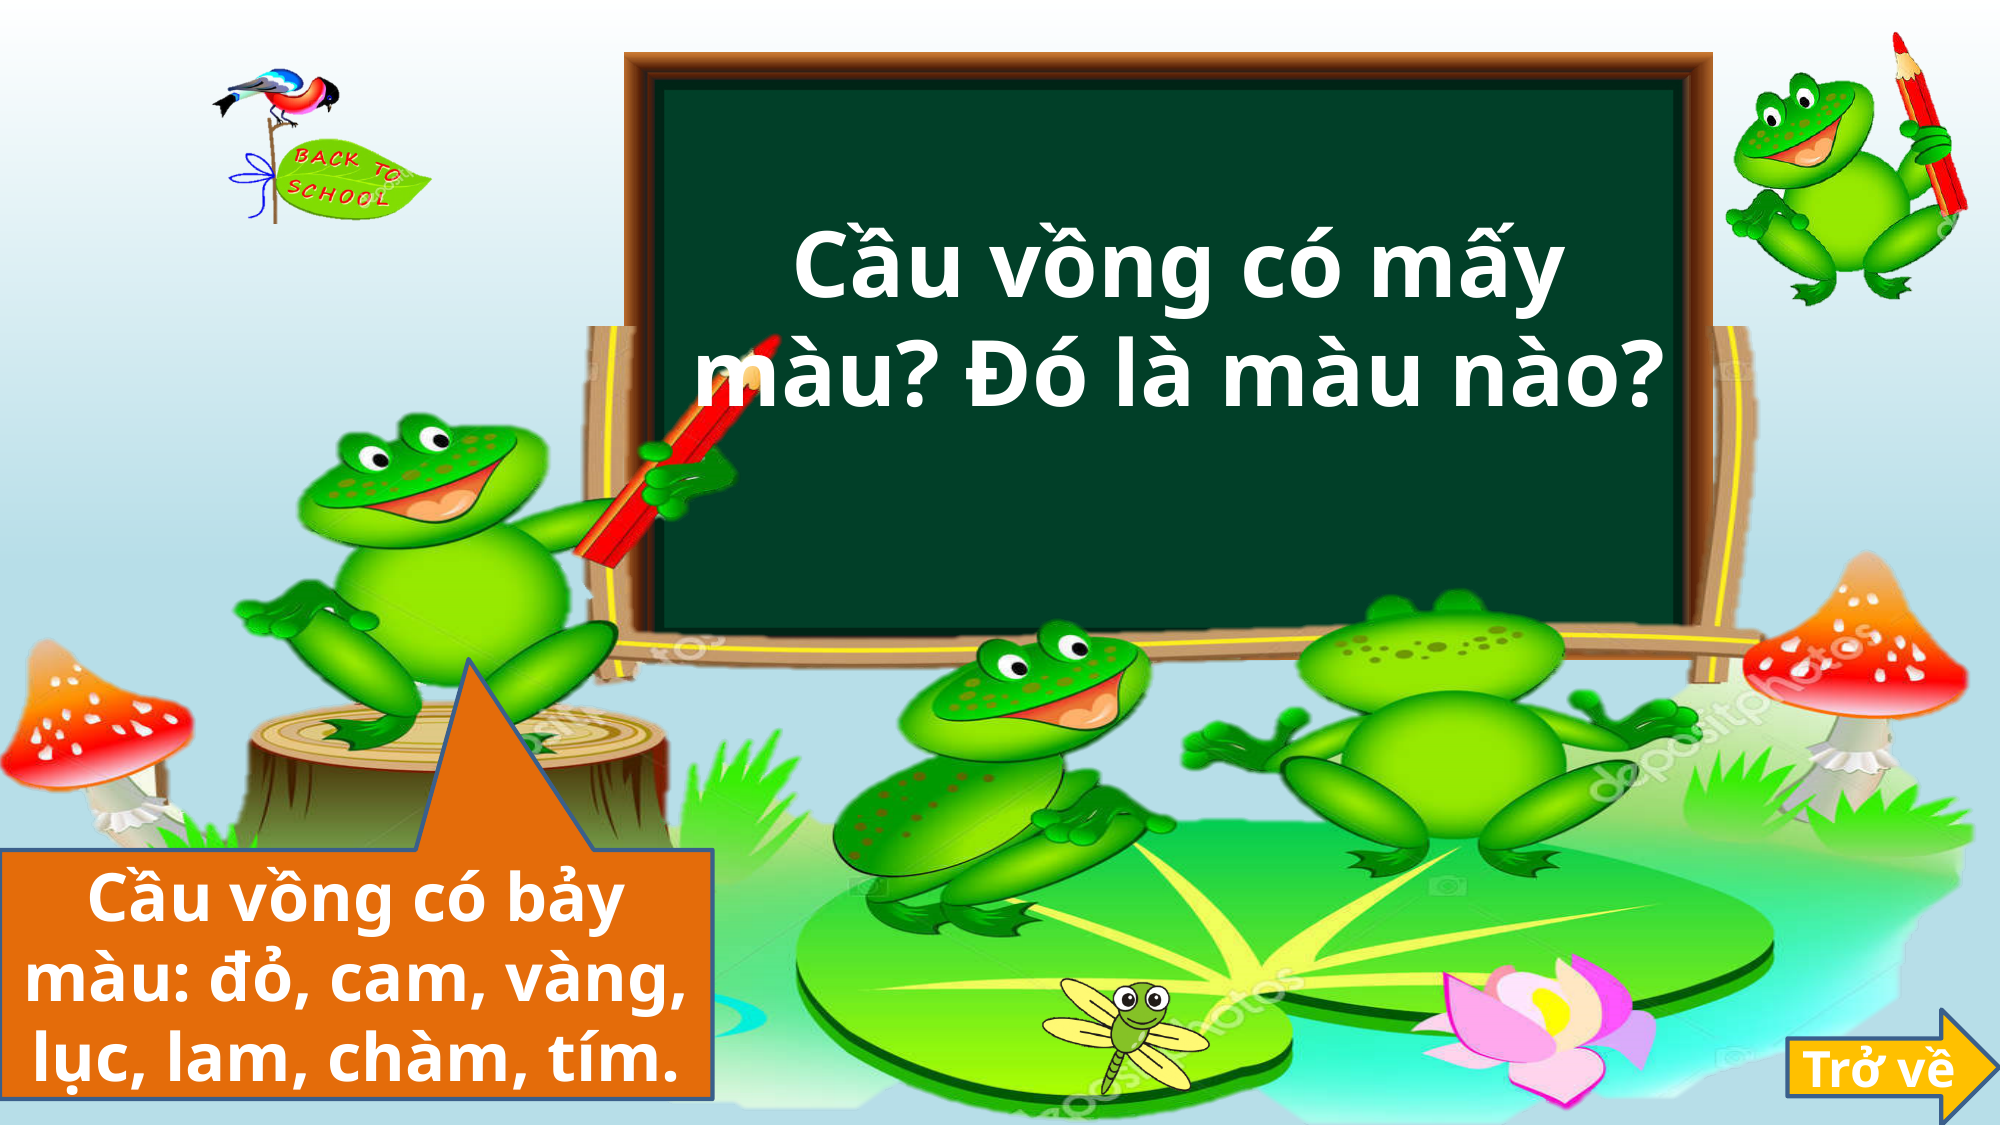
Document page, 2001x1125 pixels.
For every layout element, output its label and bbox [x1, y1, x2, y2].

picture [177, 51, 455, 225]
picture [624, 51, 1713, 325]
list [0, 325, 2000, 1125]
picture [1717, 24, 1978, 363]
picture [1037, 972, 1213, 1102]
